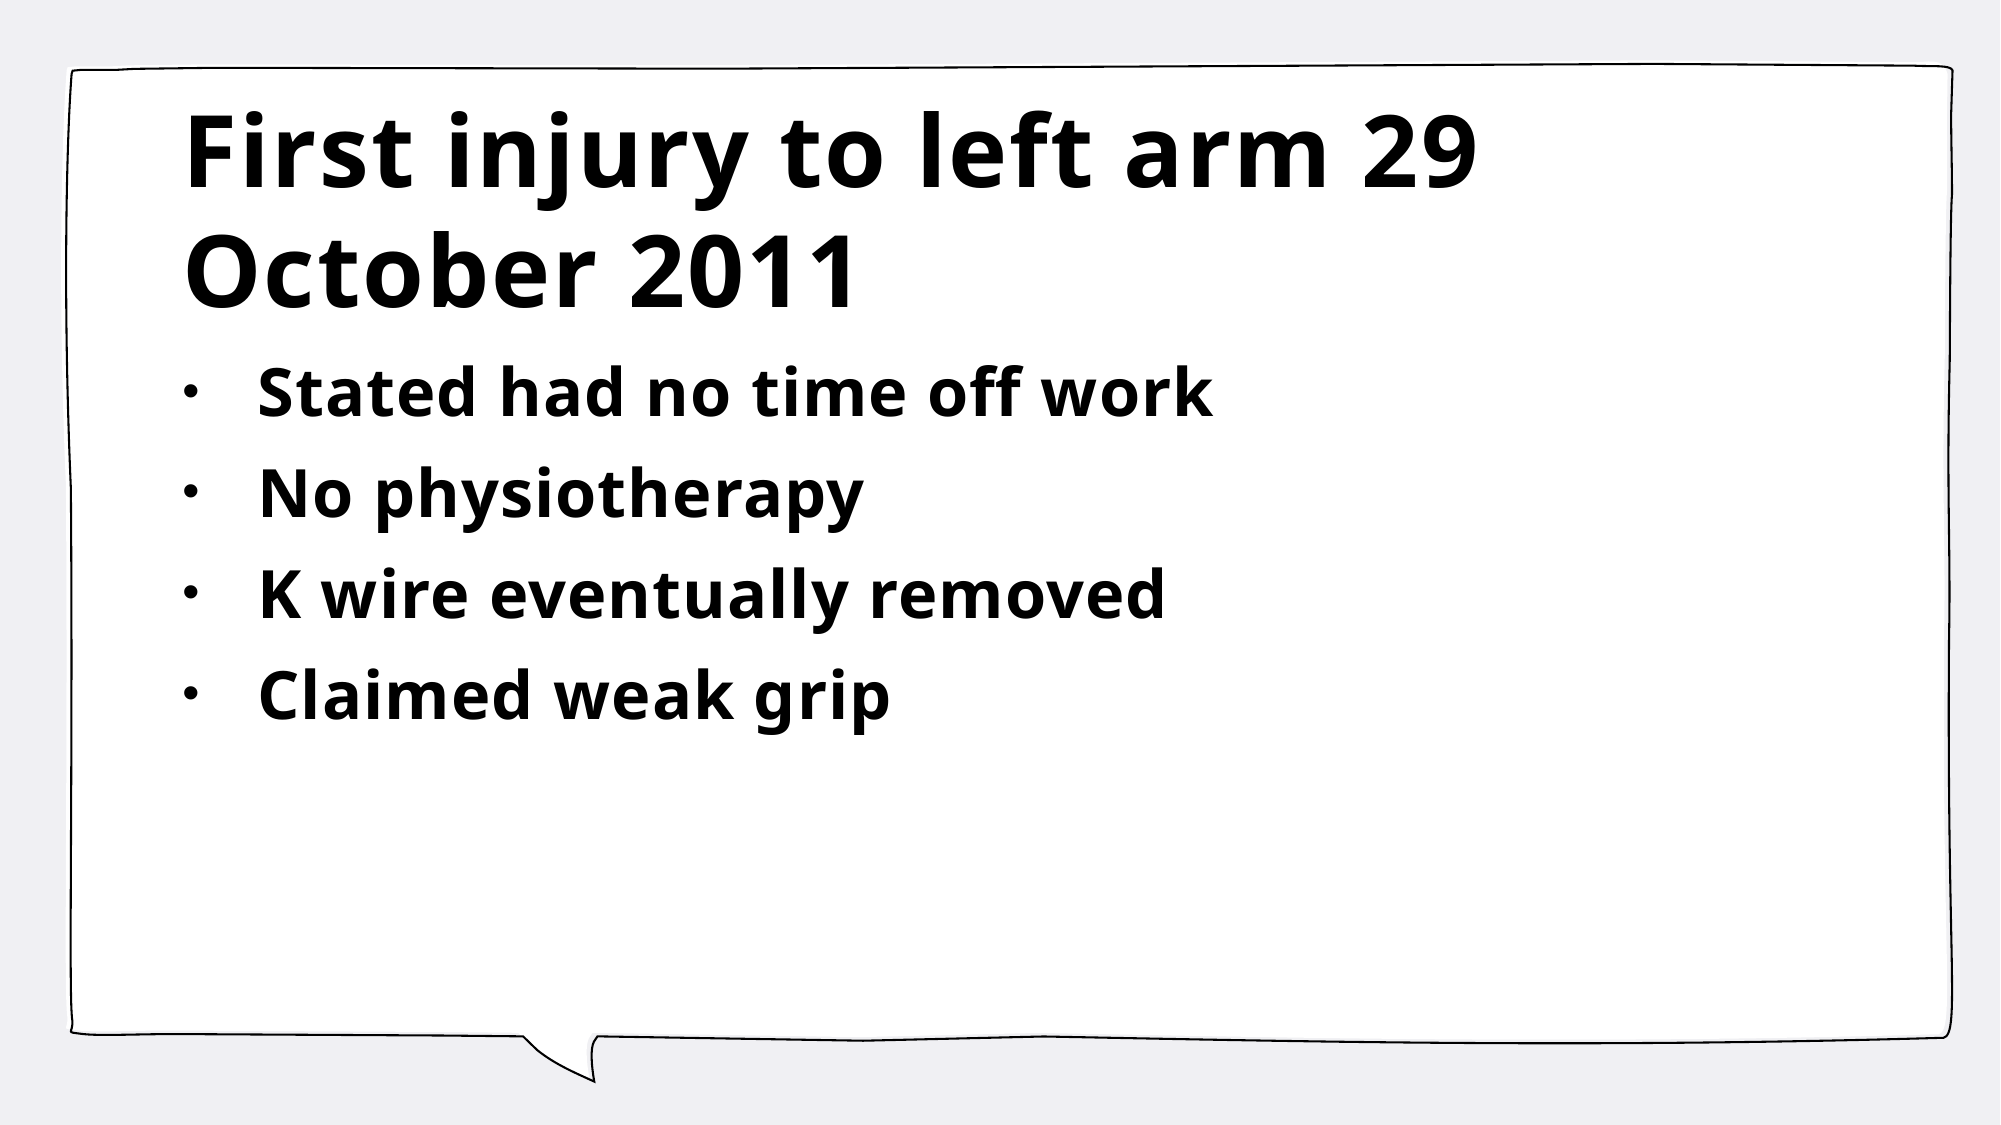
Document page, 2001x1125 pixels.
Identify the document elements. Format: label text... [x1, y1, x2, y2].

list Stated had no time off work No physiotherapy K wire eventually removed Claimed weak grip [167, 342, 1863, 971]
title First injury to left arm 29 October 2011 [167, 91, 1863, 324]
